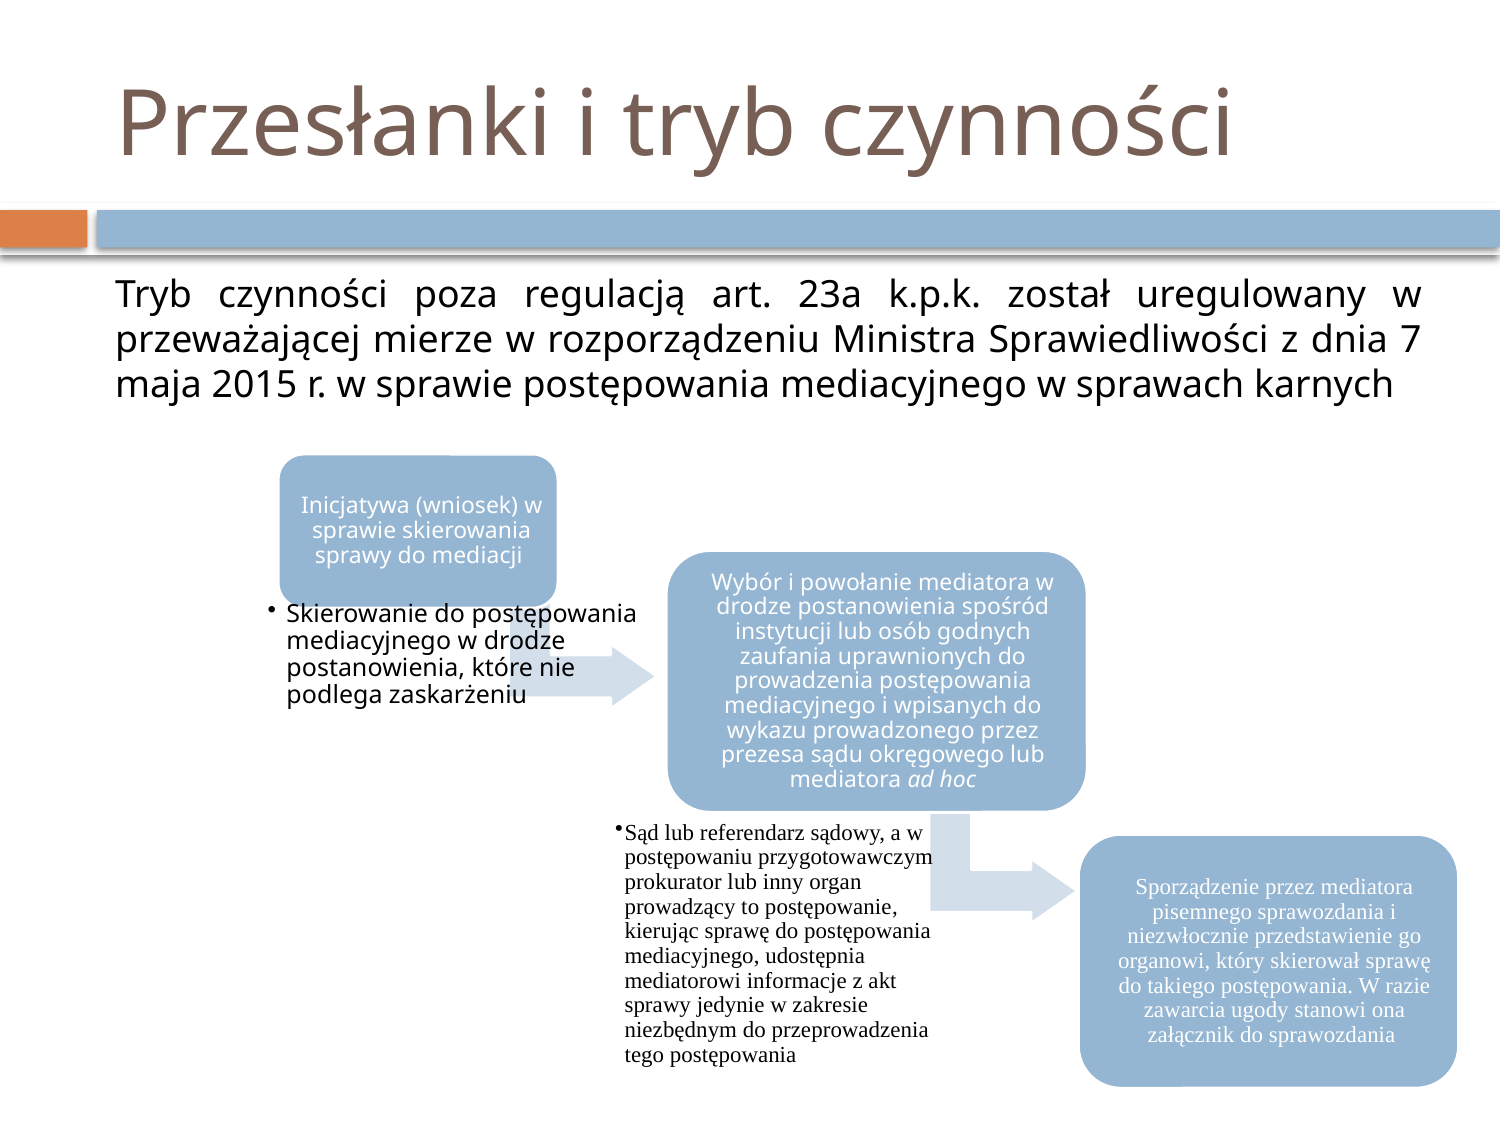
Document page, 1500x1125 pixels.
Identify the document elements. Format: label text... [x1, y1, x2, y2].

list Tryb czynności poza regulacją art. 23a k.p.k. został uregulowany w przeważającej mierze w rozporządzeniu Ministra Sprawiedliwości z dnia 7 maja 2015 r. w sprawie postępowania mediacyjnego w sprawach karnych [100, 262, 1438, 468]
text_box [135, 408, 1459, 1100]
title Przesłanki i tryb czynności [100, 37, 1438, 200]
